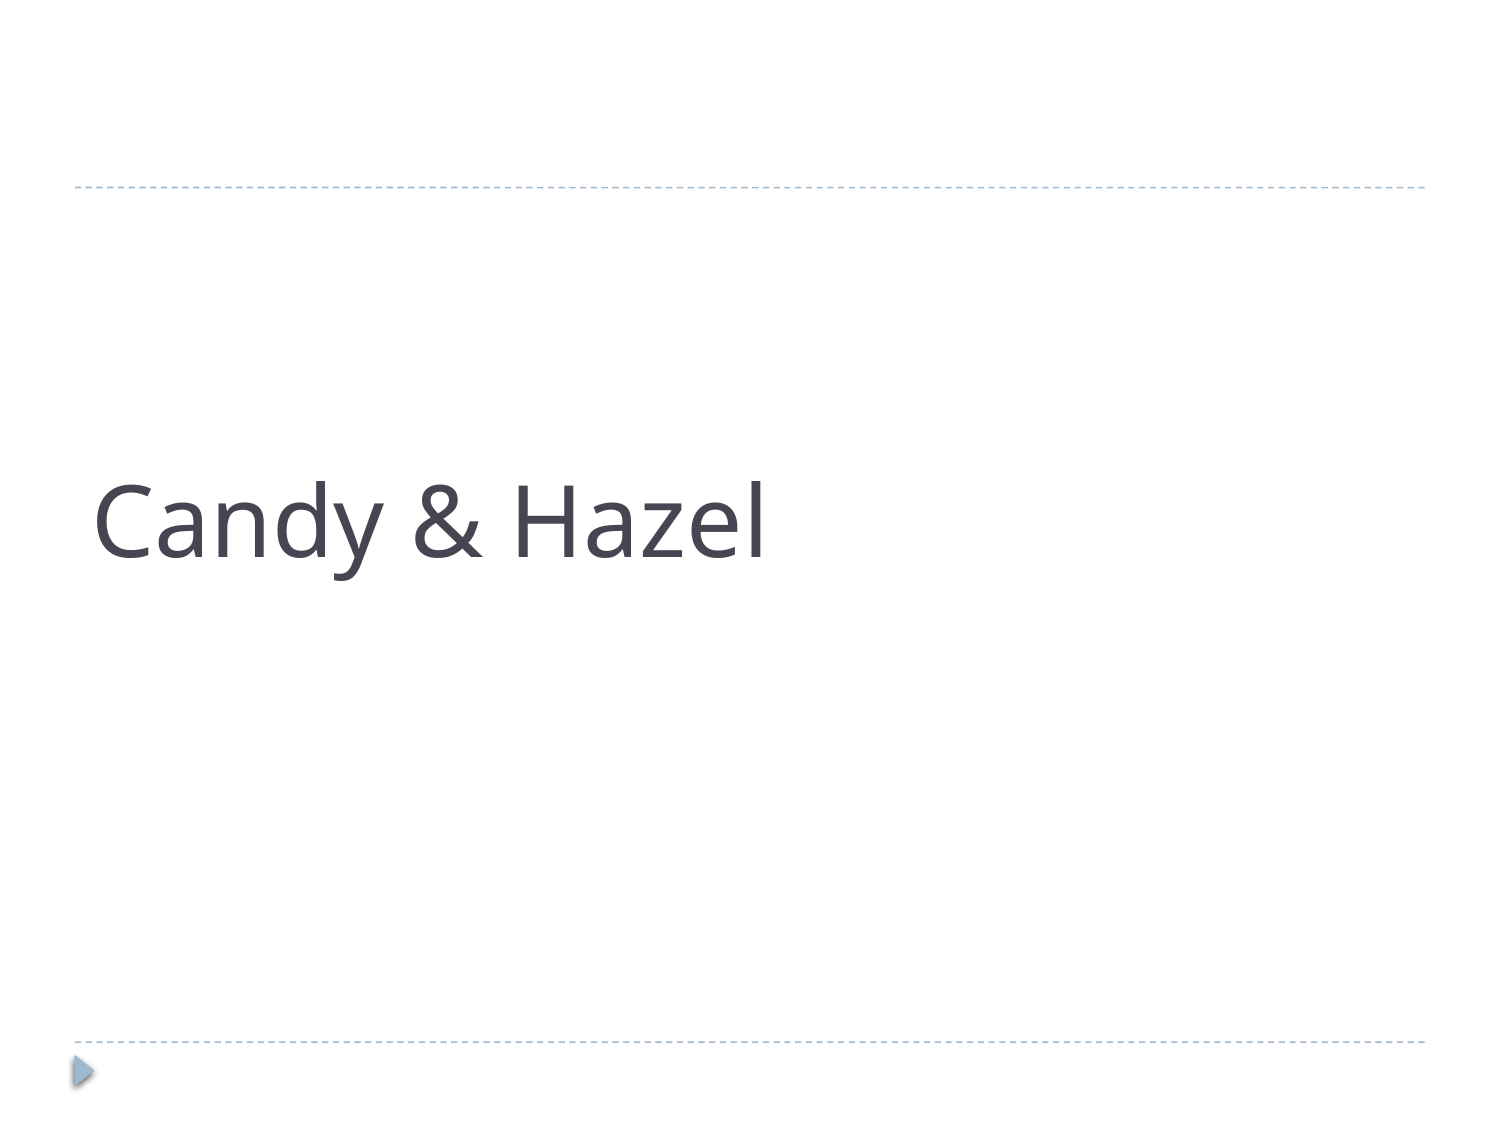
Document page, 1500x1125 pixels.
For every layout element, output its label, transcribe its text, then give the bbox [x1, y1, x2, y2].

title Candy & Hazel [76, 397, 1427, 585]
